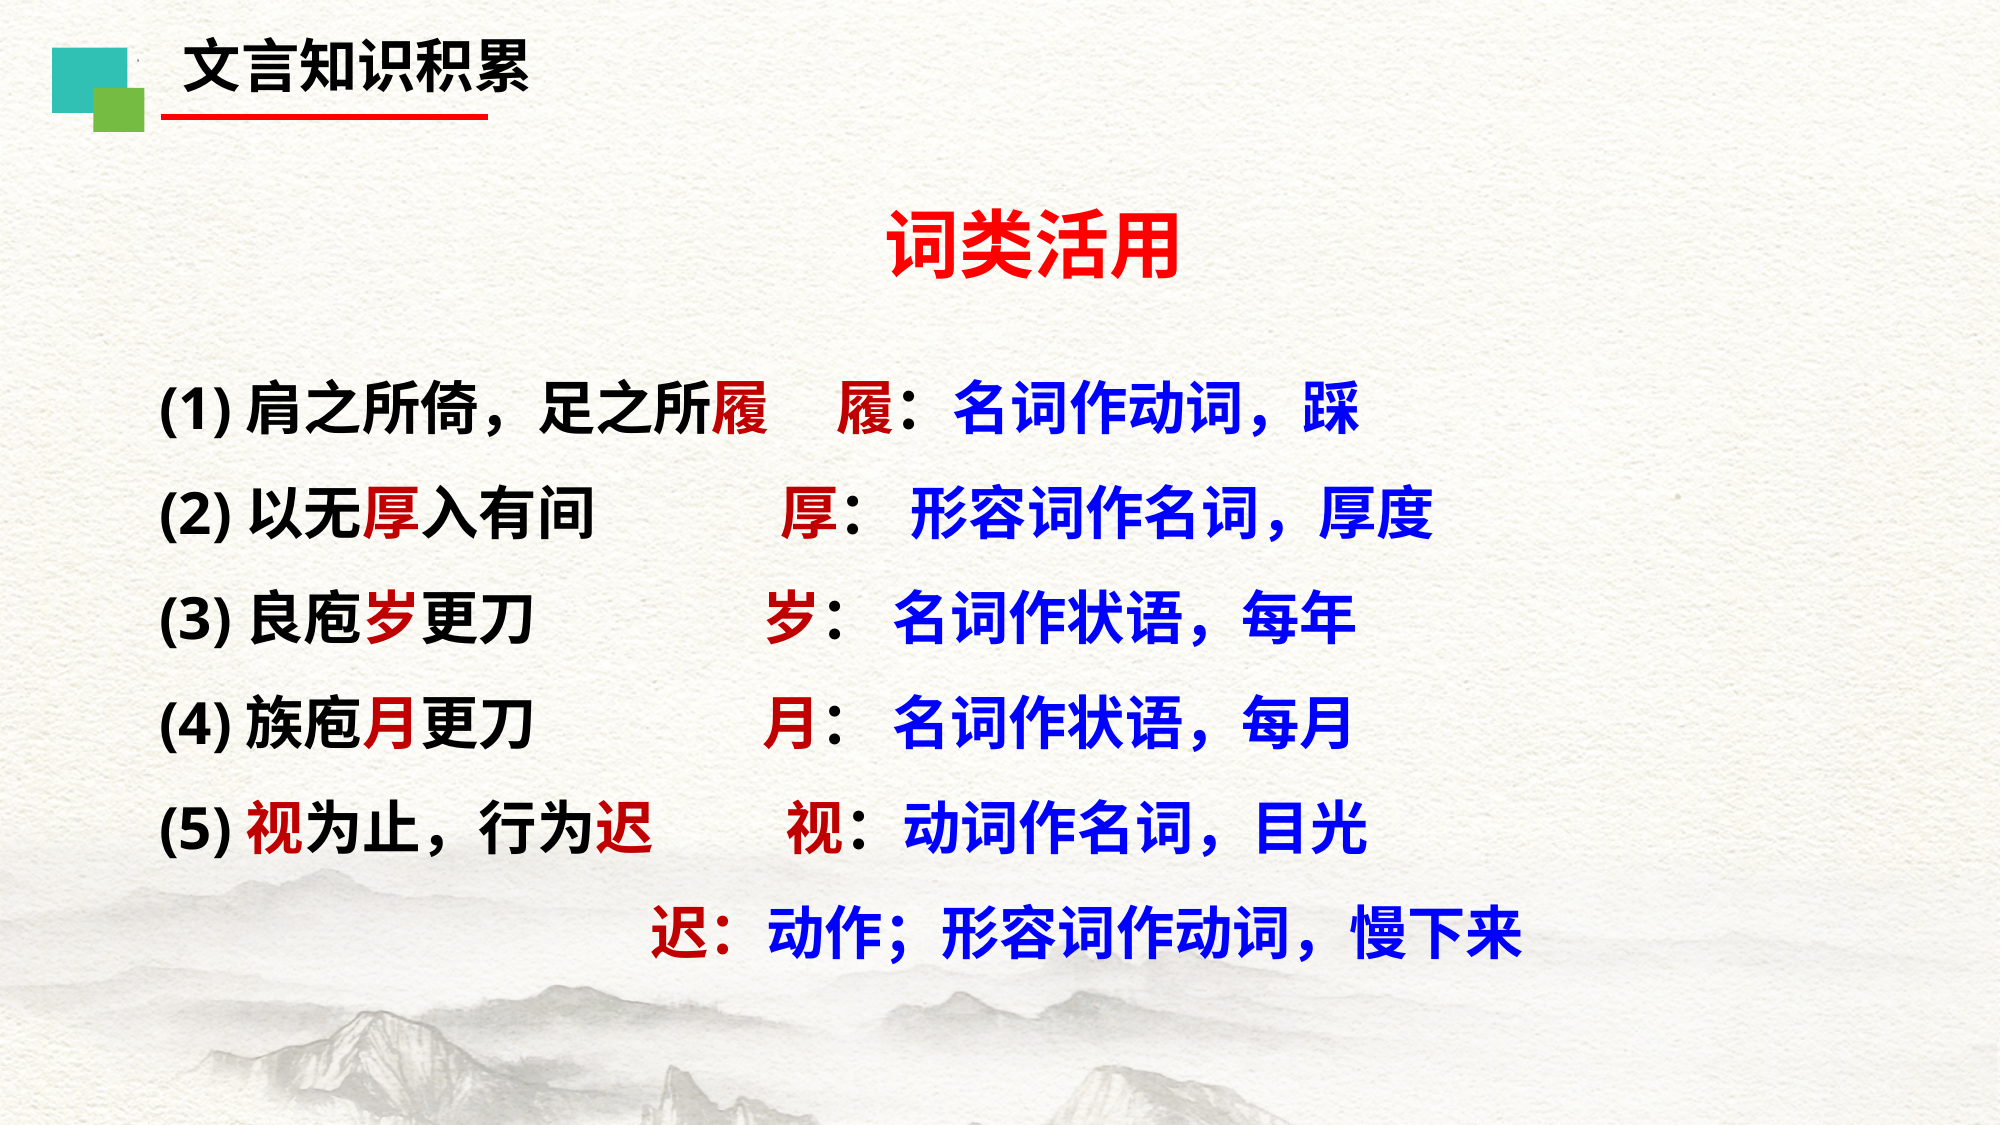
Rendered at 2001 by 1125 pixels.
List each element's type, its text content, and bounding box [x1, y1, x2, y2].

text_box 词类活用 [869, 190, 1225, 296]
text_box 文言知识积累 [144, 21, 571, 107]
text_box (1)肩之所倚，足之所履 履：名词作动词，踩 (2)以无厚入有间 厚： 形容词作名词，厚度 (3)良庖岁更刀 岁： 名词作状语，每年 (4)族庖月更刀 月： 名词作状语，每月 (5)视为止，行为迟 视：动词作名词，目光 迟：动作；形容词作动词，慢下来 [144, 329, 1747, 974]
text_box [51, 47, 145, 133]
picture [0, 0, 2000, 1125]
